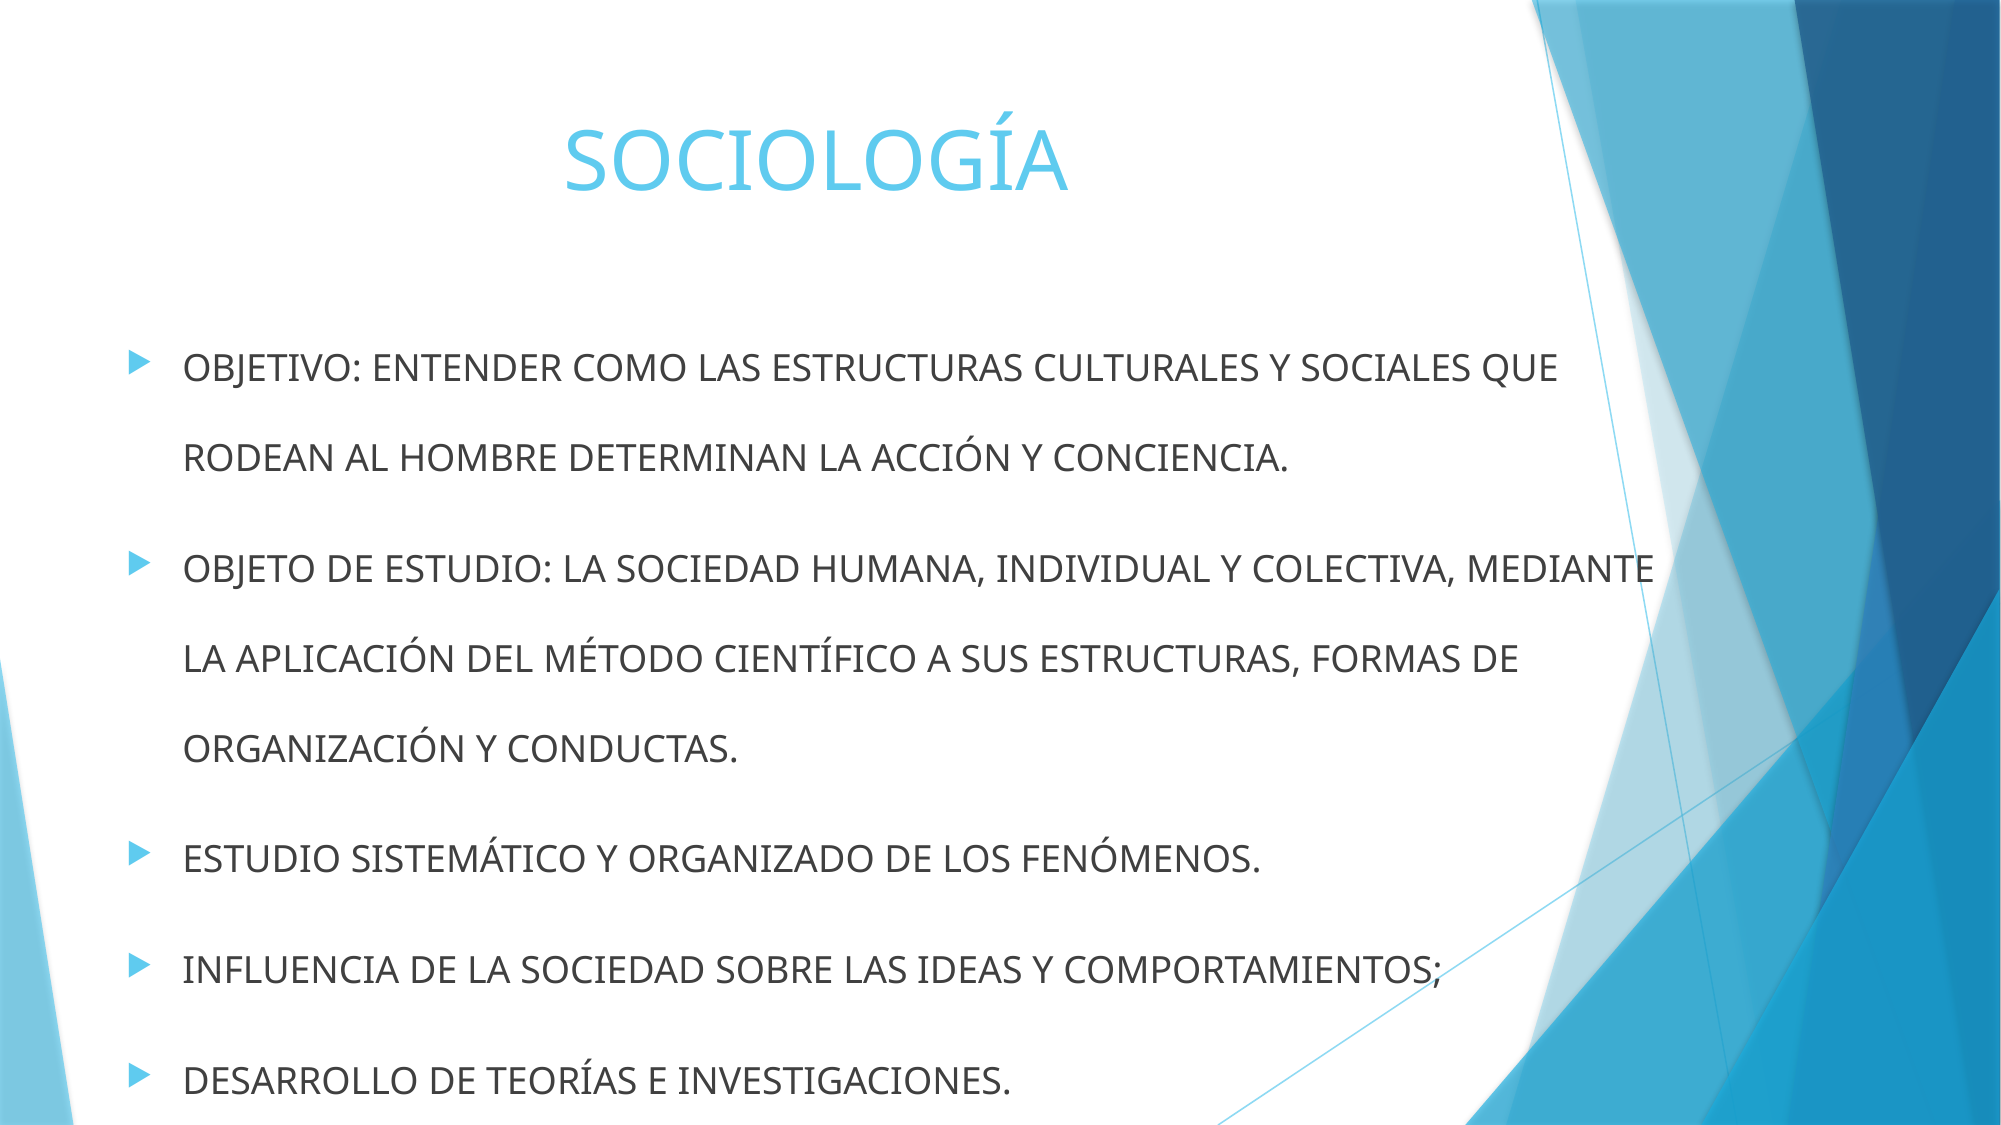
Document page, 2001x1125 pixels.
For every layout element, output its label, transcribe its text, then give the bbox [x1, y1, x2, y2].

list OBJETIVO: ENTENDER COMO LAS ESTRUCTURAS CULTURALES Y SOCIALES QUE RODEAN AL HOMBRE DETERMINAN LA ACCIÓN Y CONCIENCIA. OBJETO DE ESTUDIO: LA SOCIEDAD HUMANA, INDIVIDUAL Y COLECTIVA, MEDIANTE LA APLICACIÓN DEL MÉTODO CIENTÍFICO A SUS ESTRUCTURAS, FORMAS DE ORGANIZACIÓN Y CONDUCTAS. ESTUDIO SISTEMÁTICO Y ORGANIZADO DE LOS FENÓMENOS. INFLUENCIA DE LA SOCIEDAD SOBRE LAS IDEAS Y COMPORTAMIENTOS; DESARROLLO DE TEORÍAS E INVESTIGACIONES. [111, 291, 1720, 1125]
title SOCIOLOGÍA [111, 99, 1522, 229]
